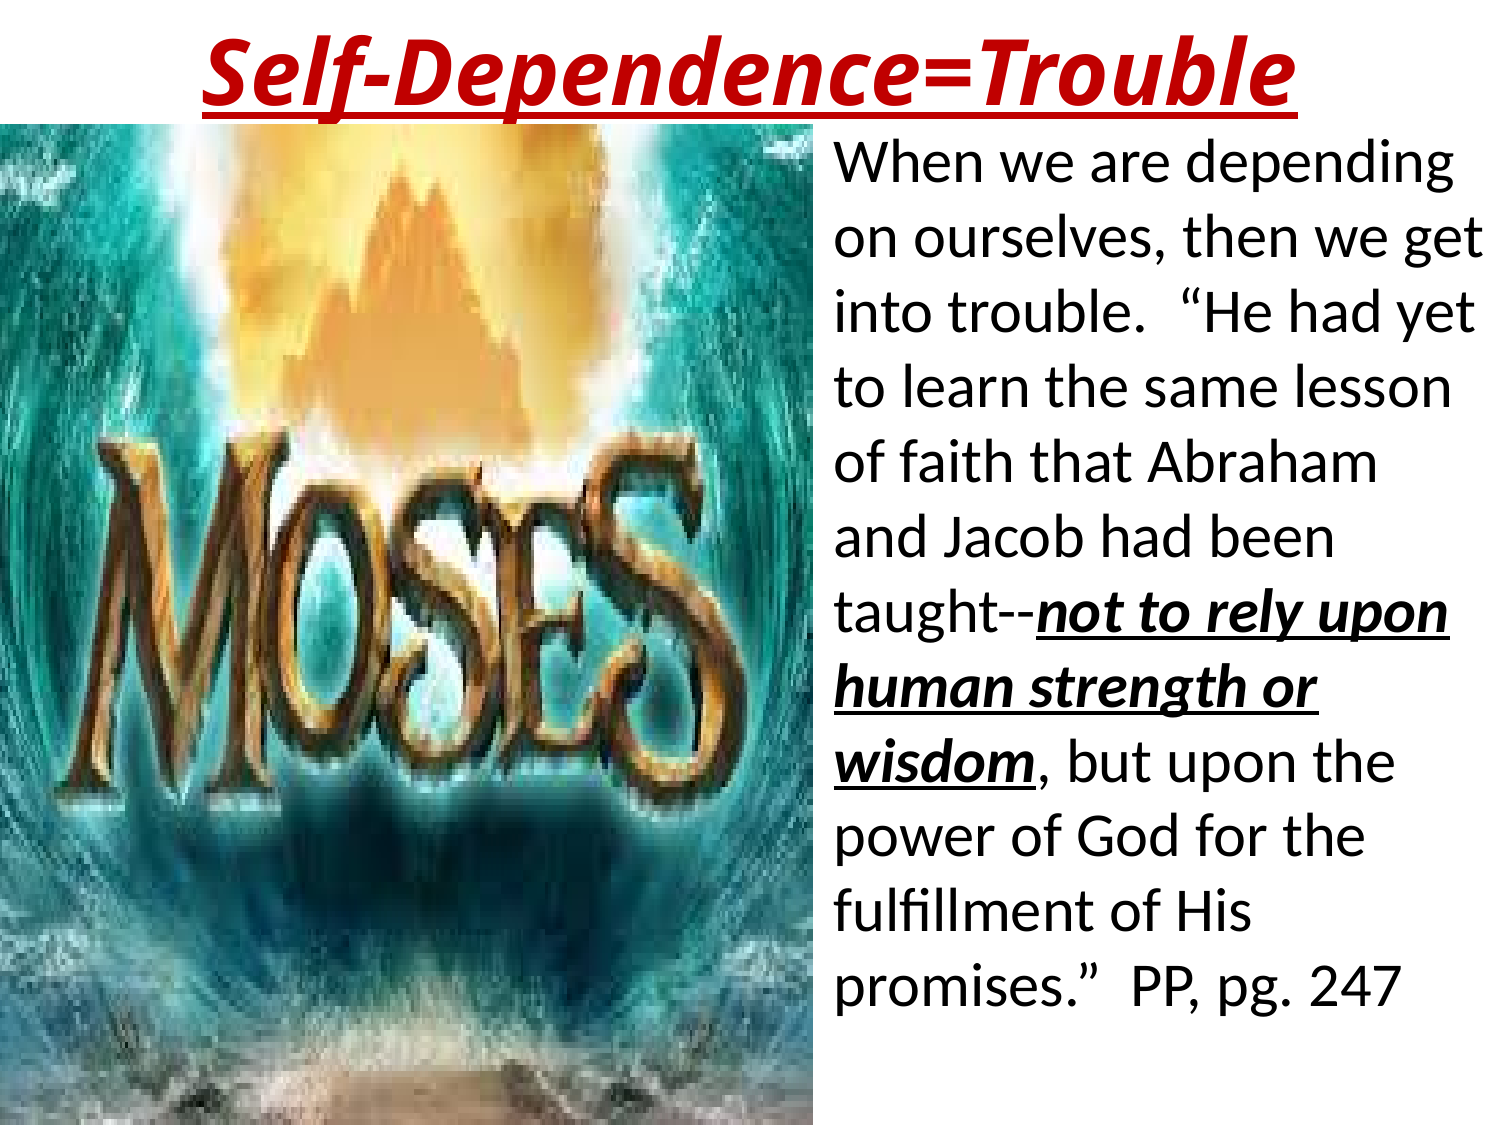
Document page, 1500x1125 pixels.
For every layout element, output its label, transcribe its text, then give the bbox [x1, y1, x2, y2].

list When we are depending on ourselves, then we get into trouble. “He had yet to learn the same lesson of faith that Abraham and Jacob had been taught--not to rely upon human strength or wisdom, but upon the power of God for the fulfillment of His promises.” PP, pg. 247 [762, 112, 1500, 1125]
title Self-Dependence=Trouble [75, 0, 1425, 123]
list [0, 124, 813, 1125]
